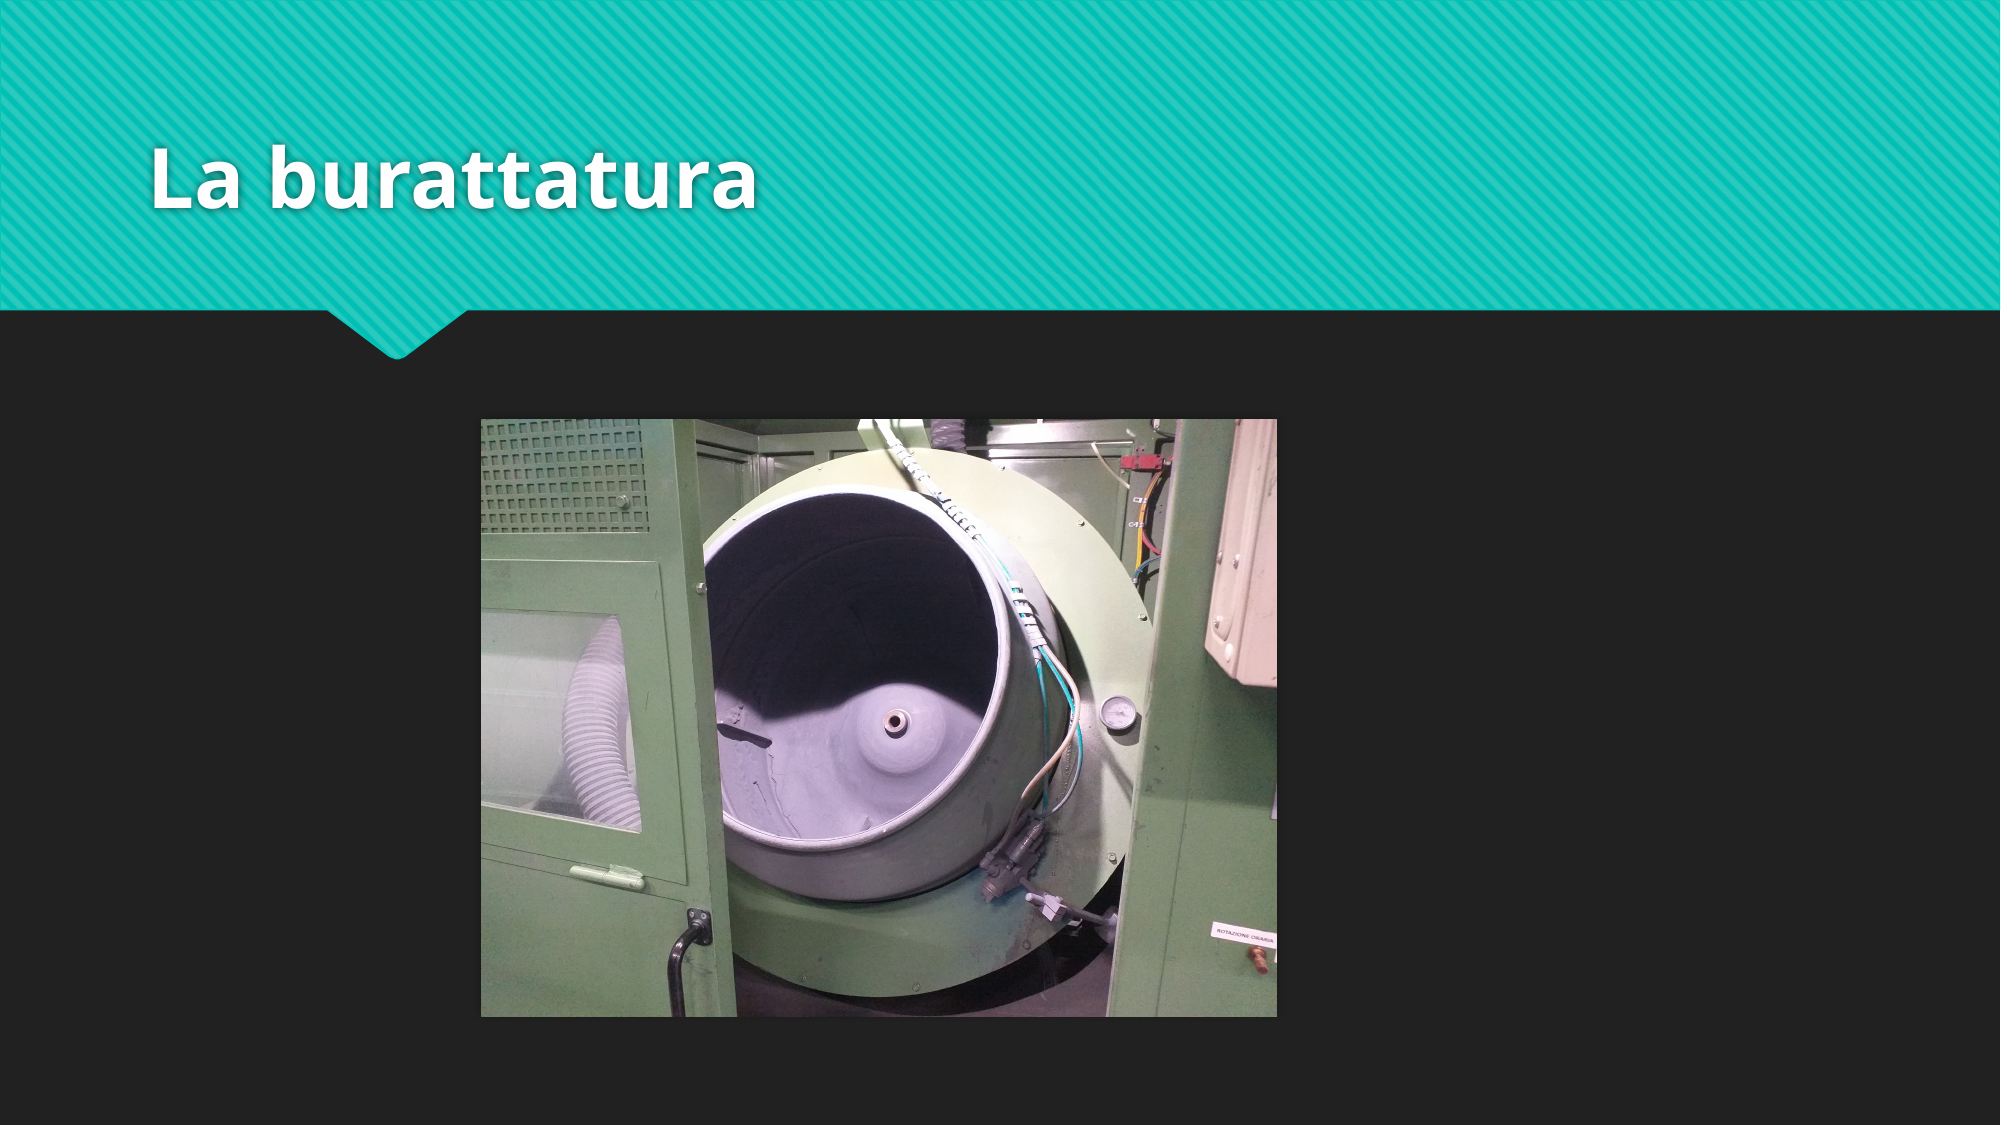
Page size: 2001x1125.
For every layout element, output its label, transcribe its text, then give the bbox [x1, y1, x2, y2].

title La burattatura [132, 73, 1868, 233]
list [481, 419, 1277, 1017]
